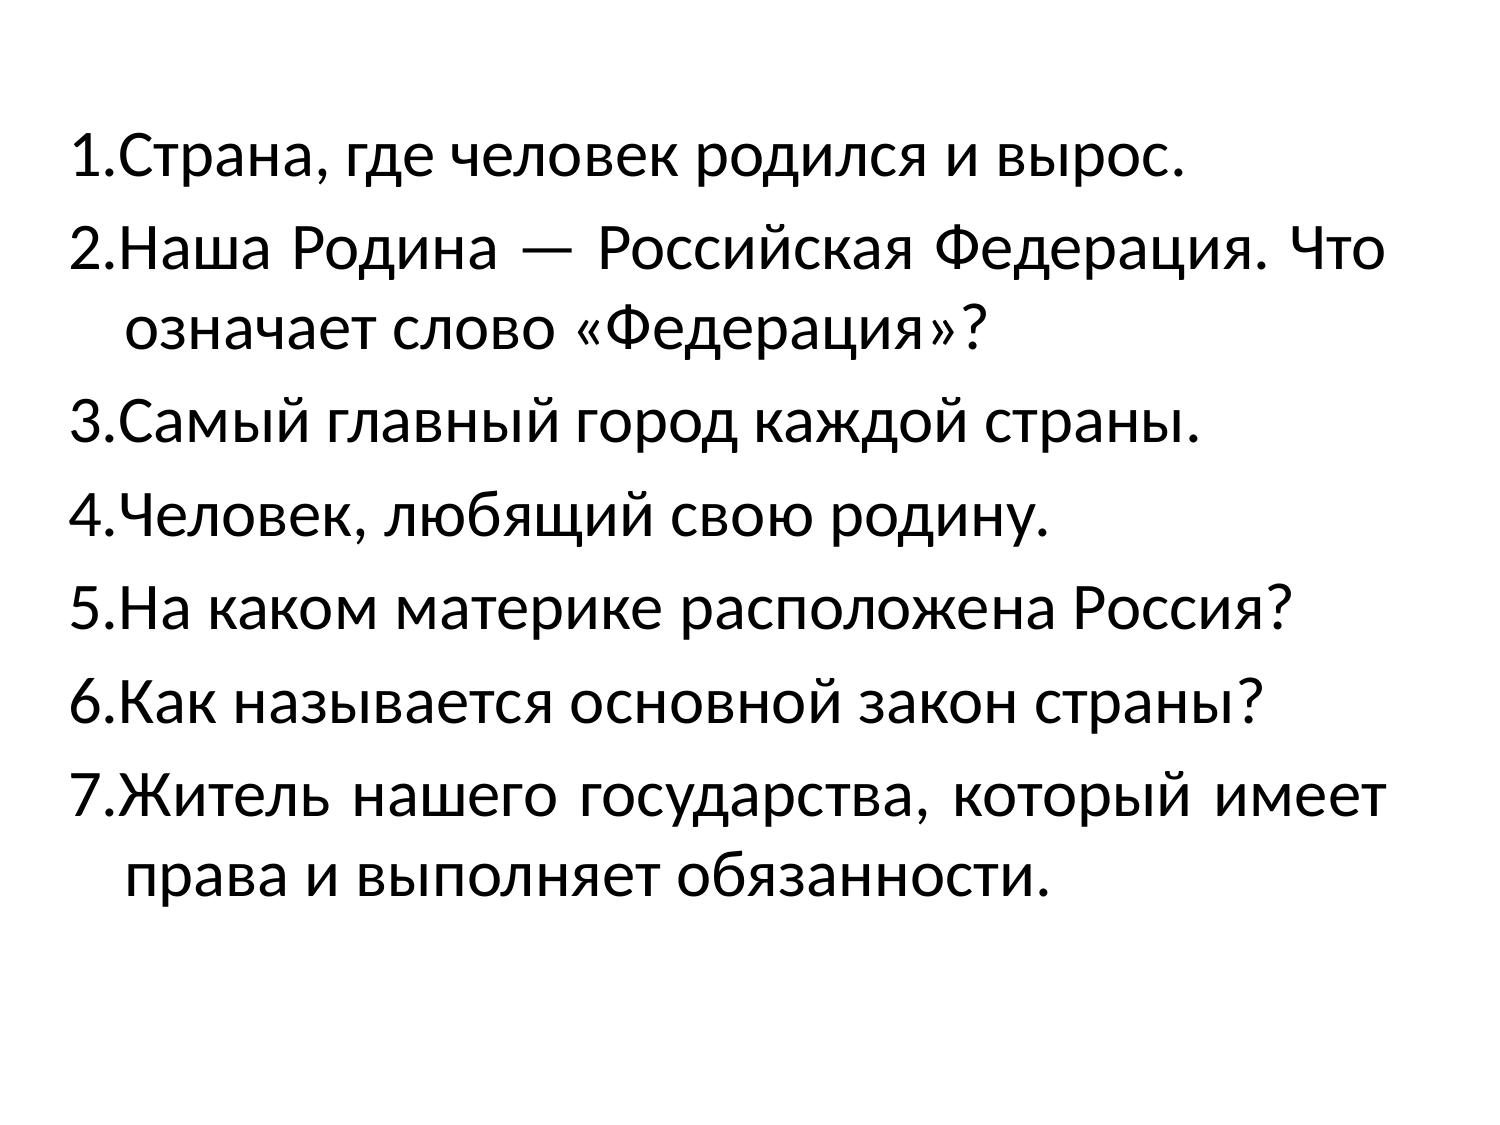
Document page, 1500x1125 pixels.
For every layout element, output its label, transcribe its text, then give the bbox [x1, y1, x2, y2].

list 1.Страна, где человек родился и вырос. 2.Наша Родина — Российская Федерация. Что означает слово «Федерация»? 3.Самый главный город каждой страны. 4.Человек, любящий свою родину. 5.На каком материке расположена Россия? 6.Как называется основной закон страны? 7.Житель нашего государства, который имеет права и выполняет обязанности. [53, 101, 1404, 1017]
